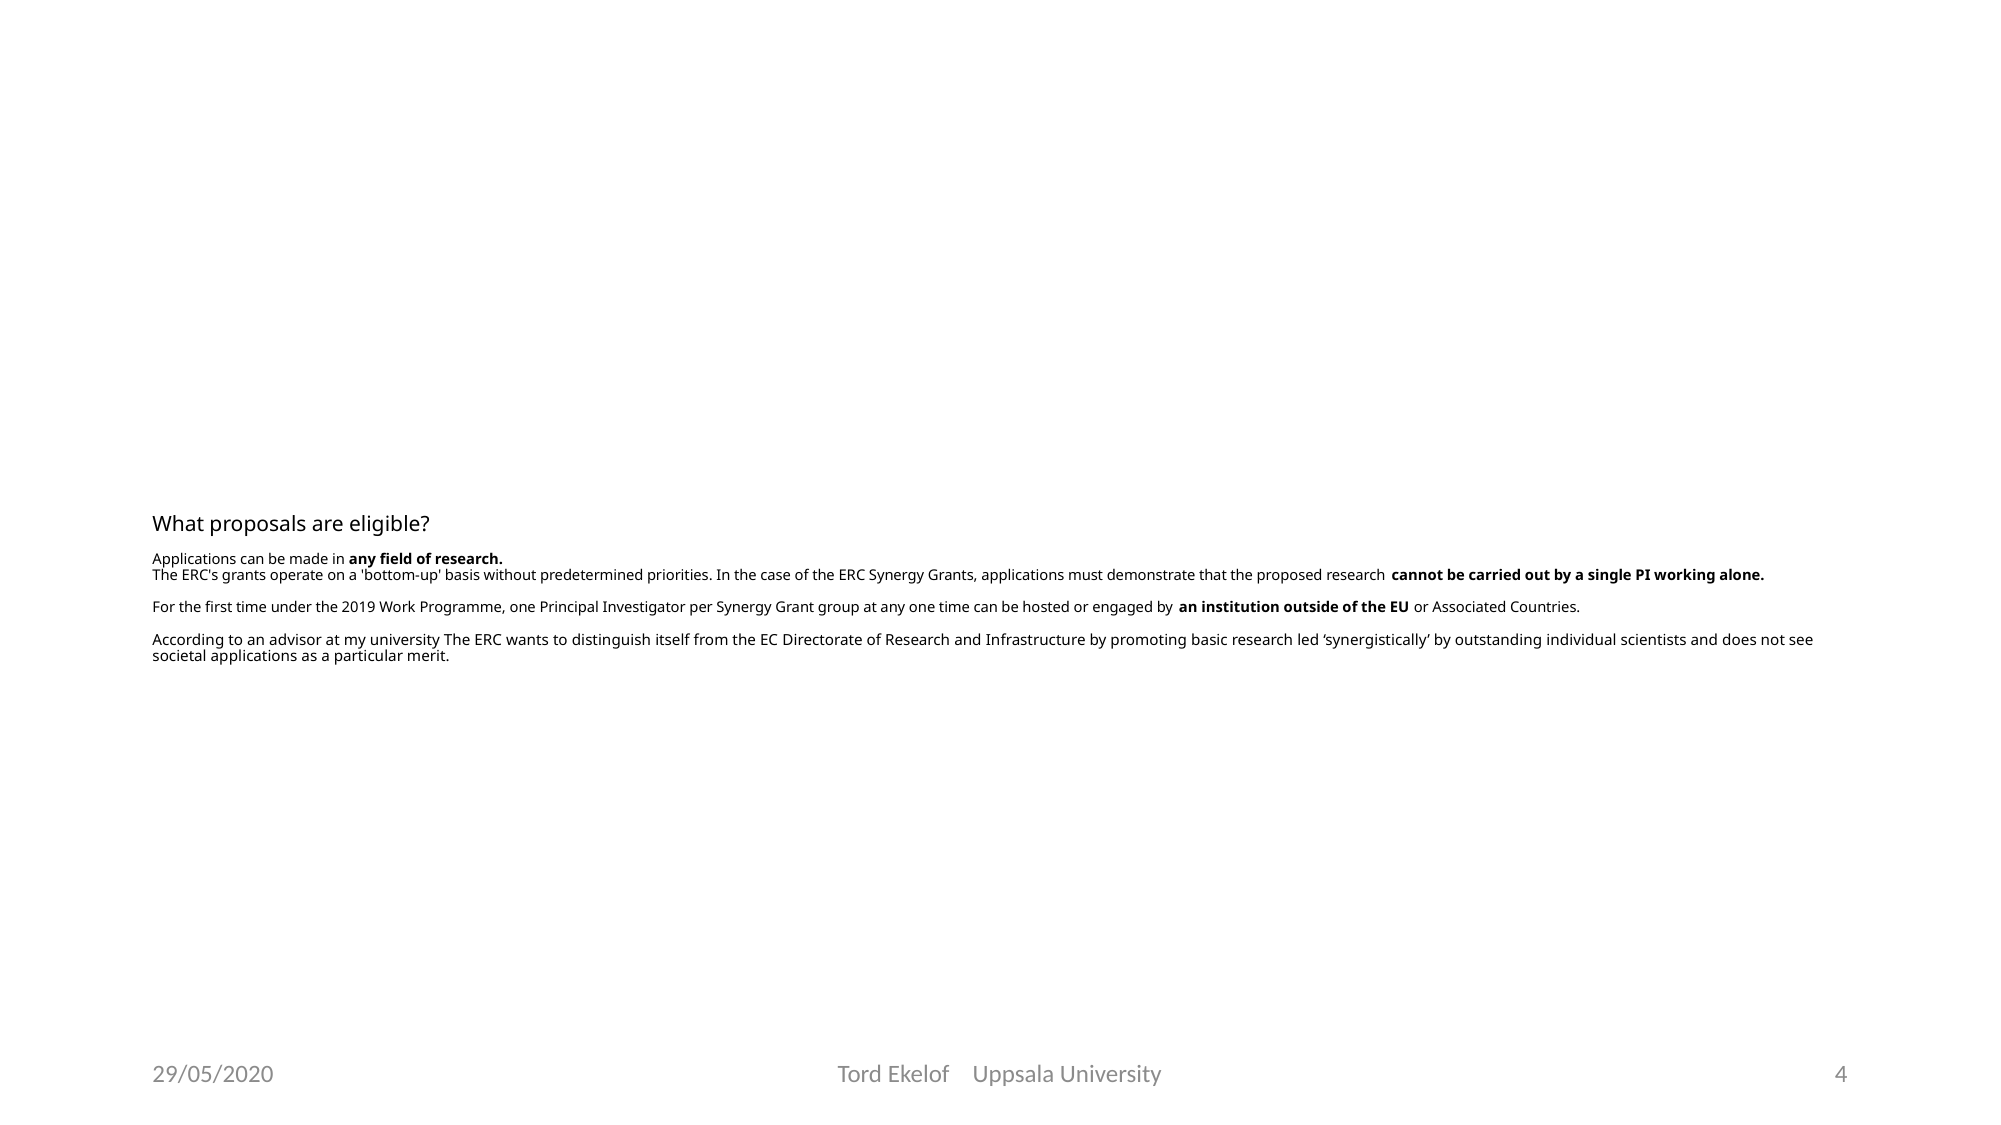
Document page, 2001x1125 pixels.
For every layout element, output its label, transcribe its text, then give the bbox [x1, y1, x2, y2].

slide_number 4 [1412, 1042, 1863, 1103]
footer Tord Ekelof Uppsala University [662, 1042, 1338, 1103]
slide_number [137, 1042, 588, 1103]
title What proposals are eligible? Applications can be made in any field of research. The ERC's grants operate on a 'bottom-up' basis without predetermined priorities. In the case of the ERC Synergy Grants, applications must demonstrate that the proposed research cannot be carried out by a single PI working alone. For the first time under the 2019 Work Programme, one Principal Investigator per Synergy Grant group at any one time can be hosted or engaged by an institution outside of the EU or Associated Countries. According to an advisor at my university The ERC wants to distinguish itself from the EC Directorate of Research and Infrastructure by promoting basic research led ‘synergistically’ by outstanding individual scientists and does not see societal applications as a particular merit. [137, 497, 1863, 715]
